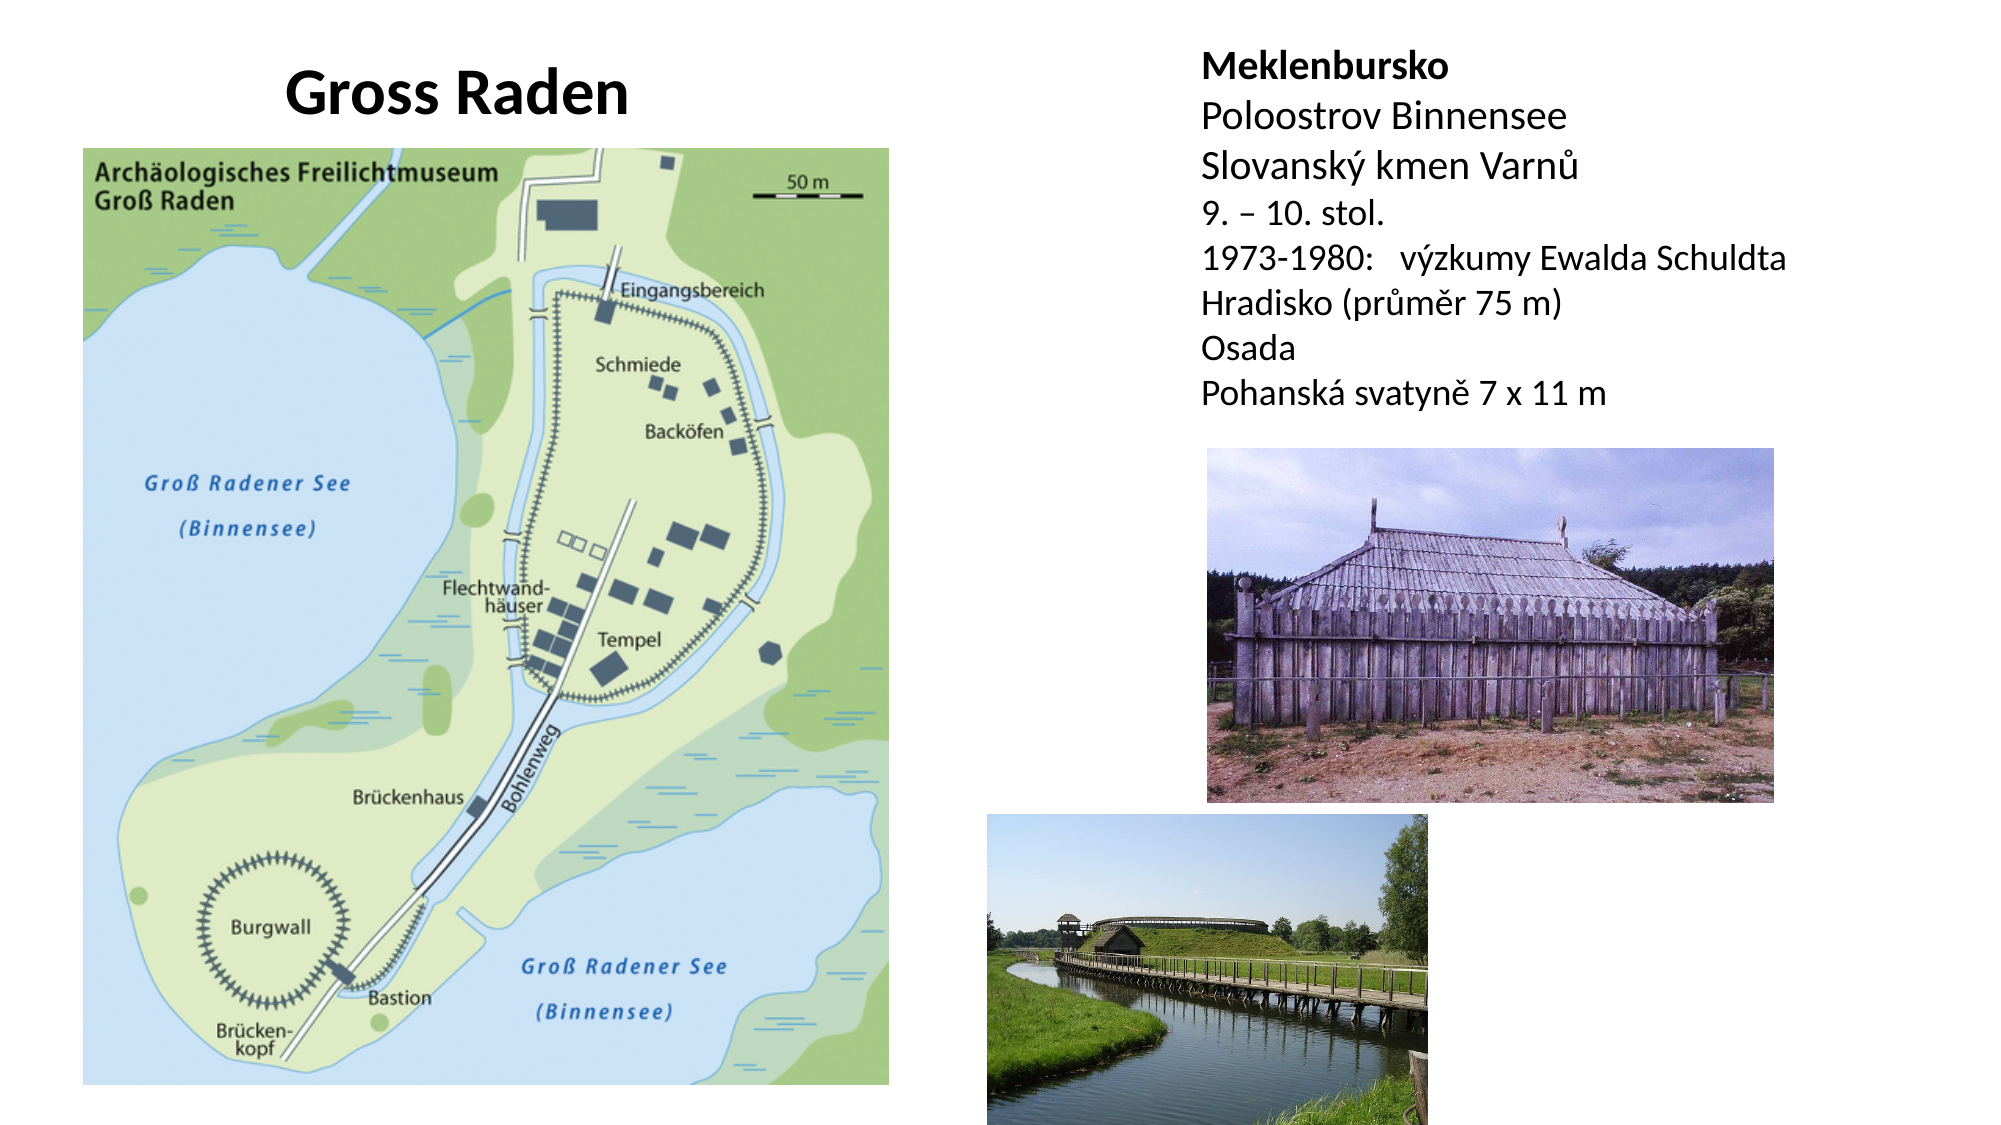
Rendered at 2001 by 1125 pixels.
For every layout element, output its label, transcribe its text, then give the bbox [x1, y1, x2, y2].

text_box Meklenbursko Poloostrov Binnensee Slovanský kmen Varnů 9. – 10. stol. 1973-1980: výzkumy Ewalda Schuldta Hradisko (průměr 75 m) Osada Pohanská svatyně 7 x 11 m [1186, 0, 1834, 466]
picture [987, 814, 1428, 1125]
text_box Gross Raden [270, 40, 646, 136]
picture [83, 148, 889, 1085]
picture [1207, 448, 1774, 803]
